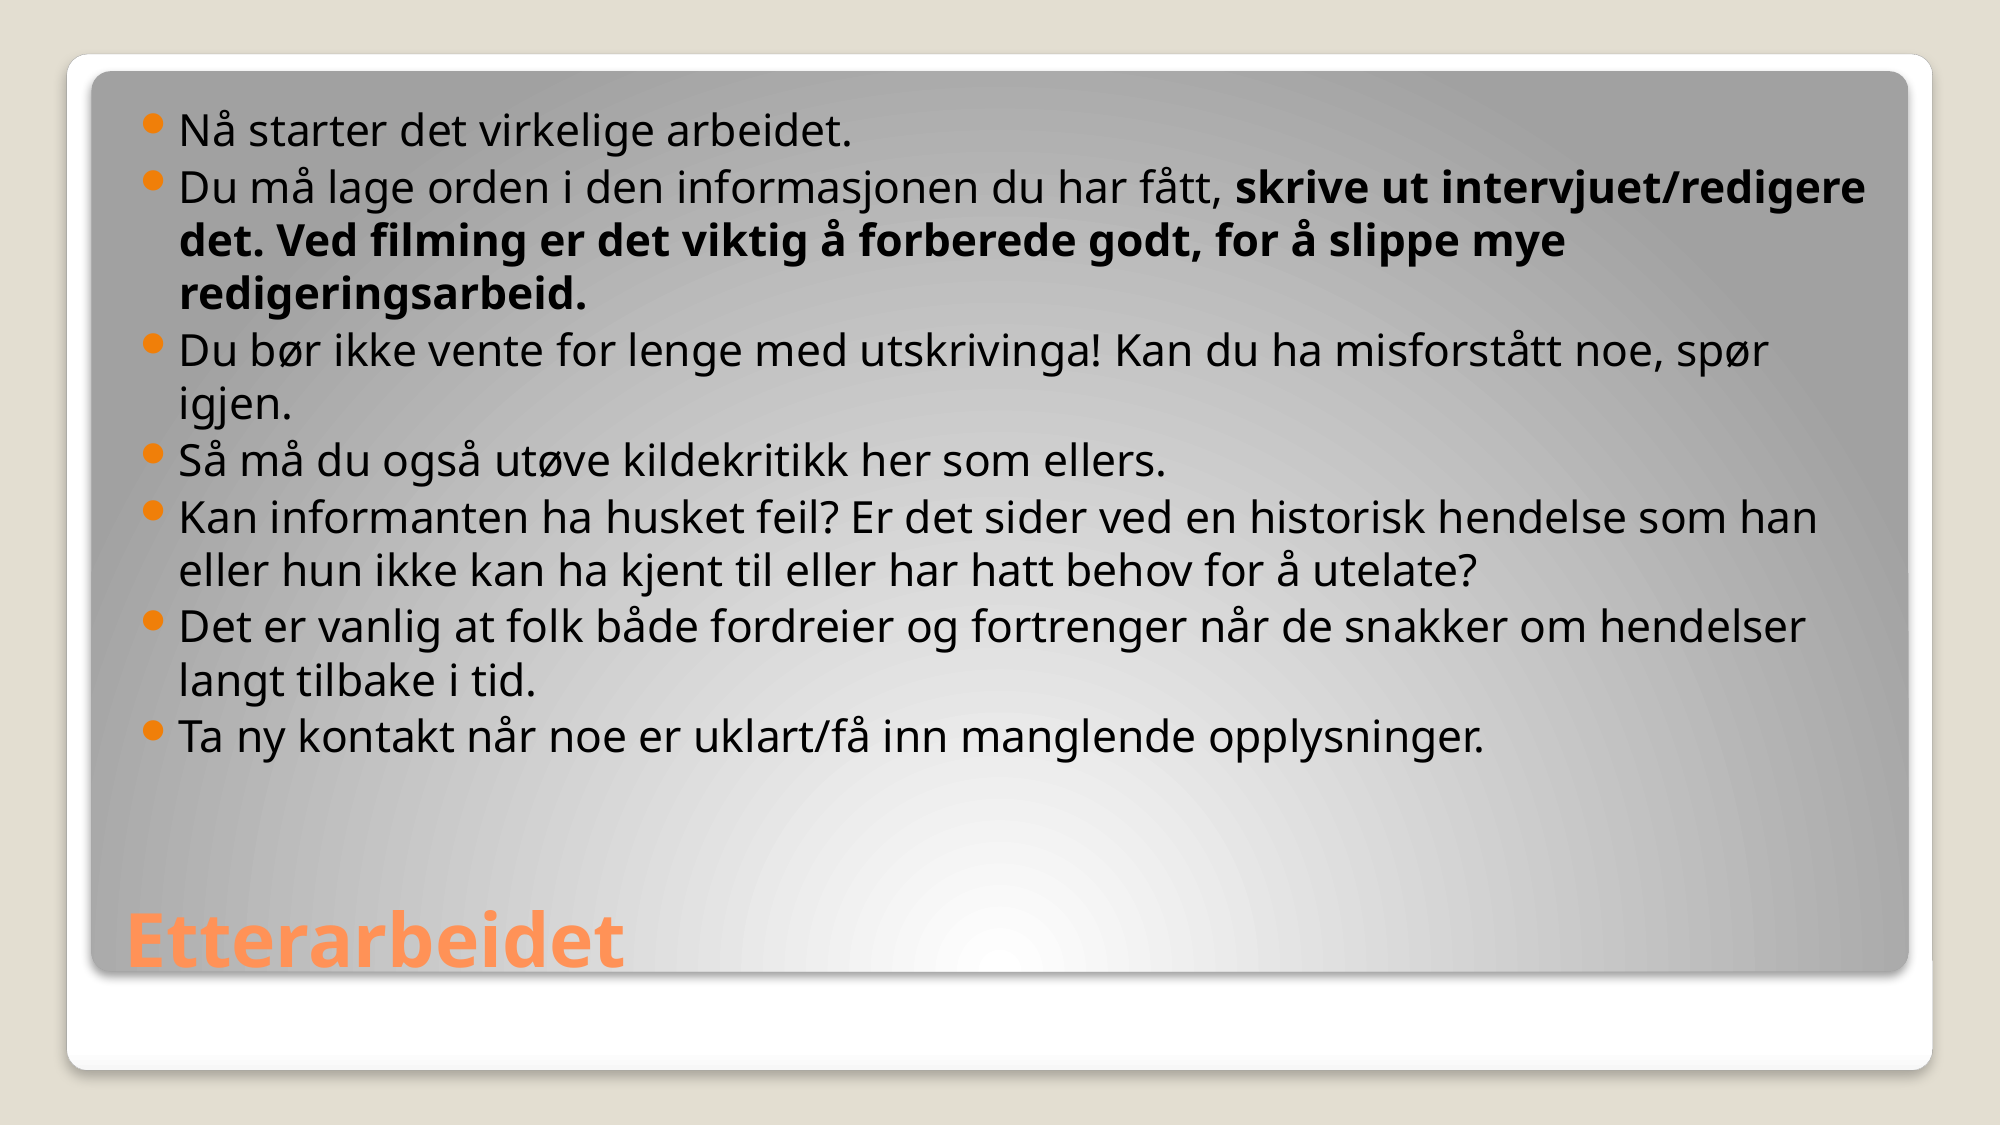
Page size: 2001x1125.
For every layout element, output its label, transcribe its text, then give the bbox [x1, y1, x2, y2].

list Nå starter det virkelige arbeidet. Du må lage orden i den informasjonen du har fått, skrive ut intervjuet/redigere det. Ved filming er det viktig å forberede godt, for å slippe mye redigeringsarbeid. Du bør ikke vente for lenge med utskrivinga! Kan du ha misforstått noe, spør igjen. Så må du også utøve kildekritikk her som ellers. Kan informanten ha husket feil? Er det sider ved en historisk hendelse som han eller hun ikke kan ha kjent til eller har hatt behov for å utelate? Det er vanlig at folk både fordreier og fortrenger når de snakker om hendelser langt tilbake i tid. Ta ny kontakt når noe er uklart/få inn manglende opplysninger. [110, 86, 1900, 774]
title Etterarbeidet [110, 817, 1900, 990]
